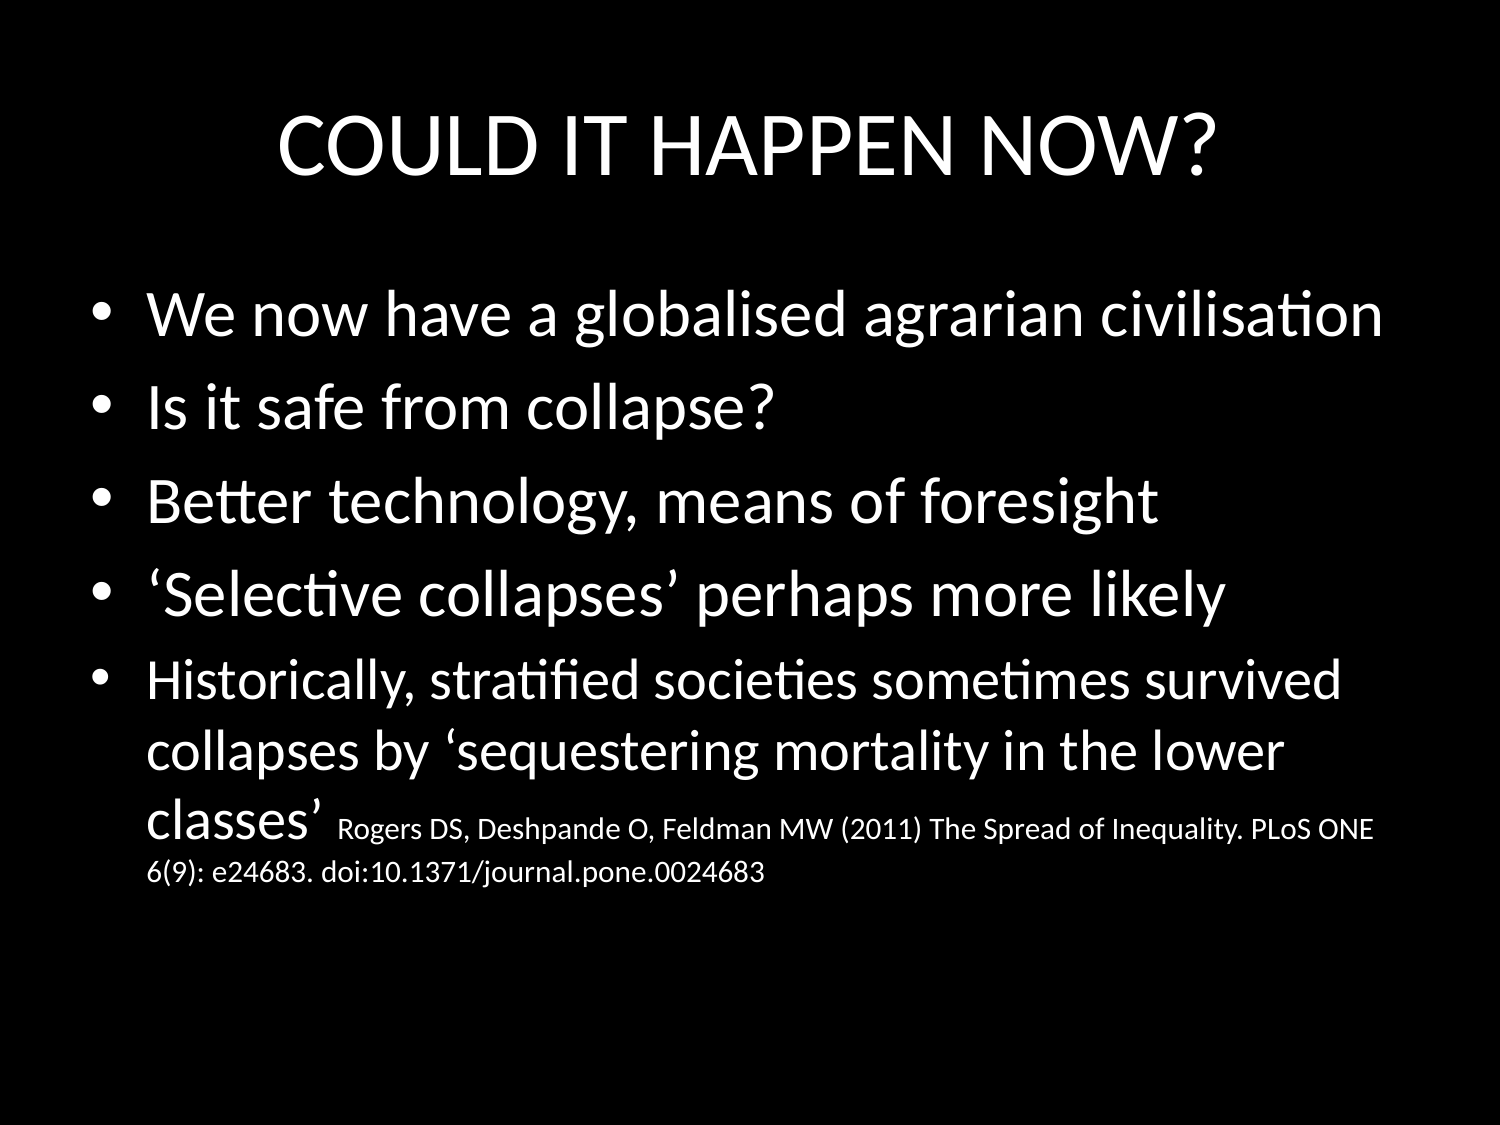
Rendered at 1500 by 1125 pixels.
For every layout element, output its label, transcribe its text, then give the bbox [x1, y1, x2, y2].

list We now have a globalised agrarian civilisation Is it safe from collapse? Better technology, means of foresight ‘Selective collapses’ perhaps more likely Historically, stratified societies sometimes survived collapses by ‘sequestering mortality in the lower classes’ Rogers DS, Deshpande O, Feldman MW (2011) The Spread of Inequality. PLoS ONE 6(9): e24683. doi:10.1371/journal.pone.0024683 [75, 262, 1425, 1005]
title COULD IT HAPPEN NOW? [75, 45, 1425, 233]
